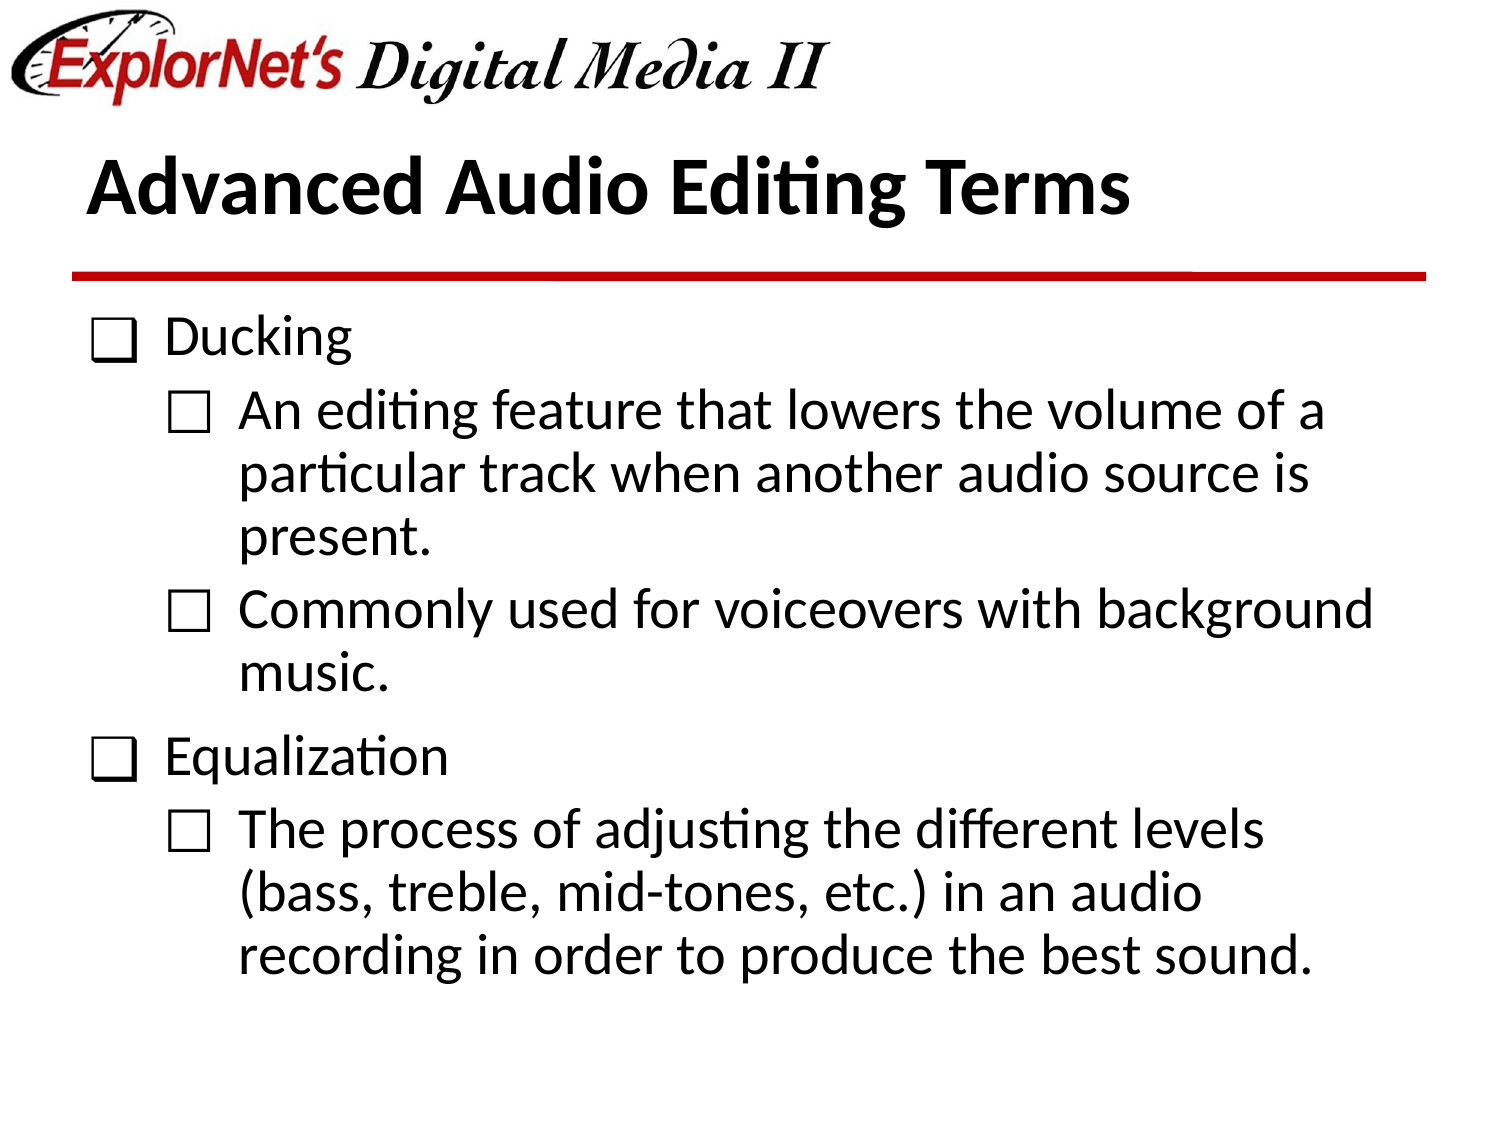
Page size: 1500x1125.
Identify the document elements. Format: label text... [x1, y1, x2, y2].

picture [7, 5, 1500, 125]
list Ducking An editing feature that lowers the volume of a particular track when another audio source is present. Commonly used for voiceovers with background music. Equalization The process of adjusting the different levels (bass, treble, mid-tones, etc.) in an audio recording in order to produce the best sound. [73, 298, 1424, 1011]
title Advanced Audio Editing Terms [71, 120, 1429, 255]
